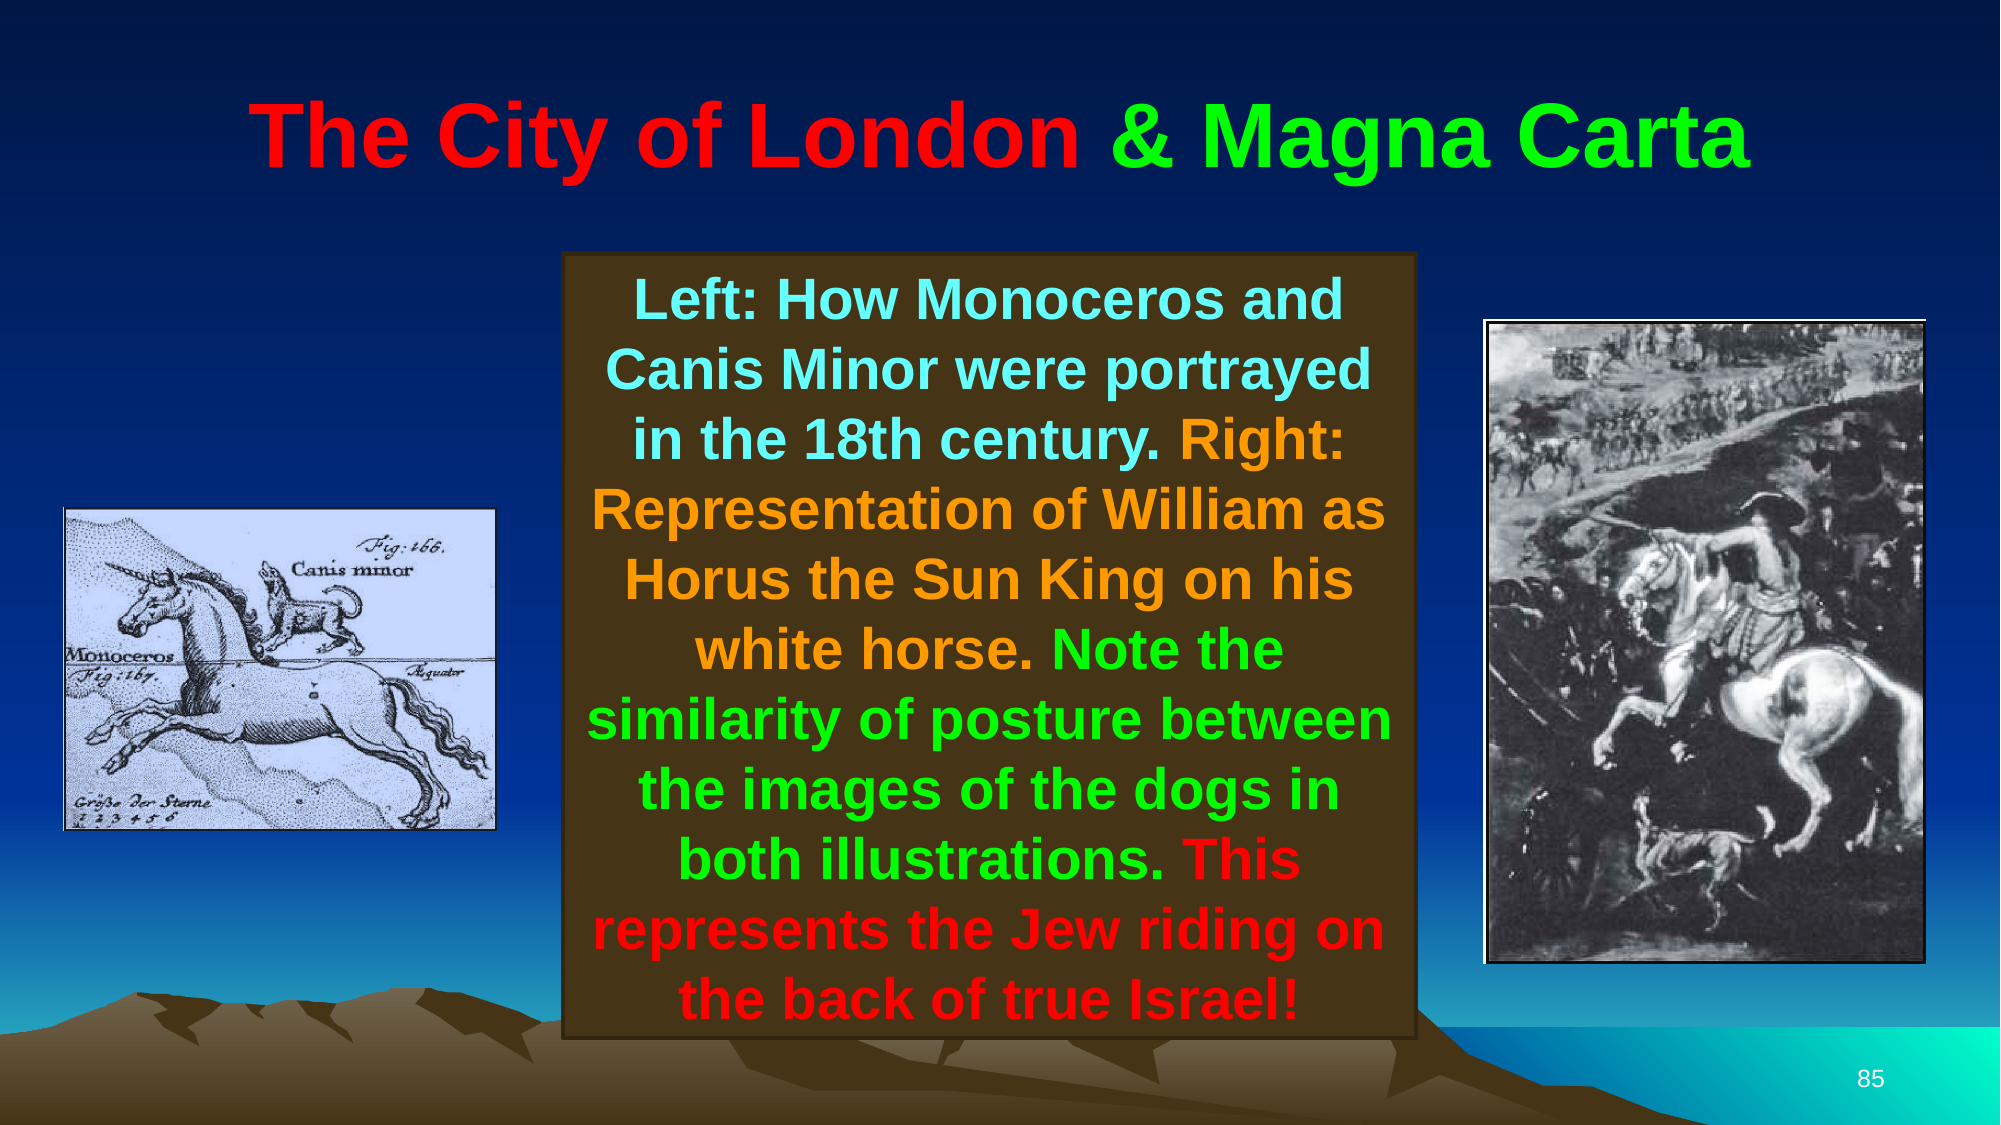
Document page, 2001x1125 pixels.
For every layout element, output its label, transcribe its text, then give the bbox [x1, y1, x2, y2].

picture [1482, 319, 1927, 965]
picture [63, 506, 497, 832]
text_box Left: How Monoceros and Canis Minor were portrayed in the 18th century. Right: Representation of William as Horus the Sun King on his white horse. Note the similarity of posture between the images of the dogs in both illustrations. This represents the Jew riding on the back of true Israel! [561, 251, 1418, 1040]
slide_number 85 [1433, 1024, 1901, 1101]
title The City of London & Magna Carta [99, 37, 1901, 226]
